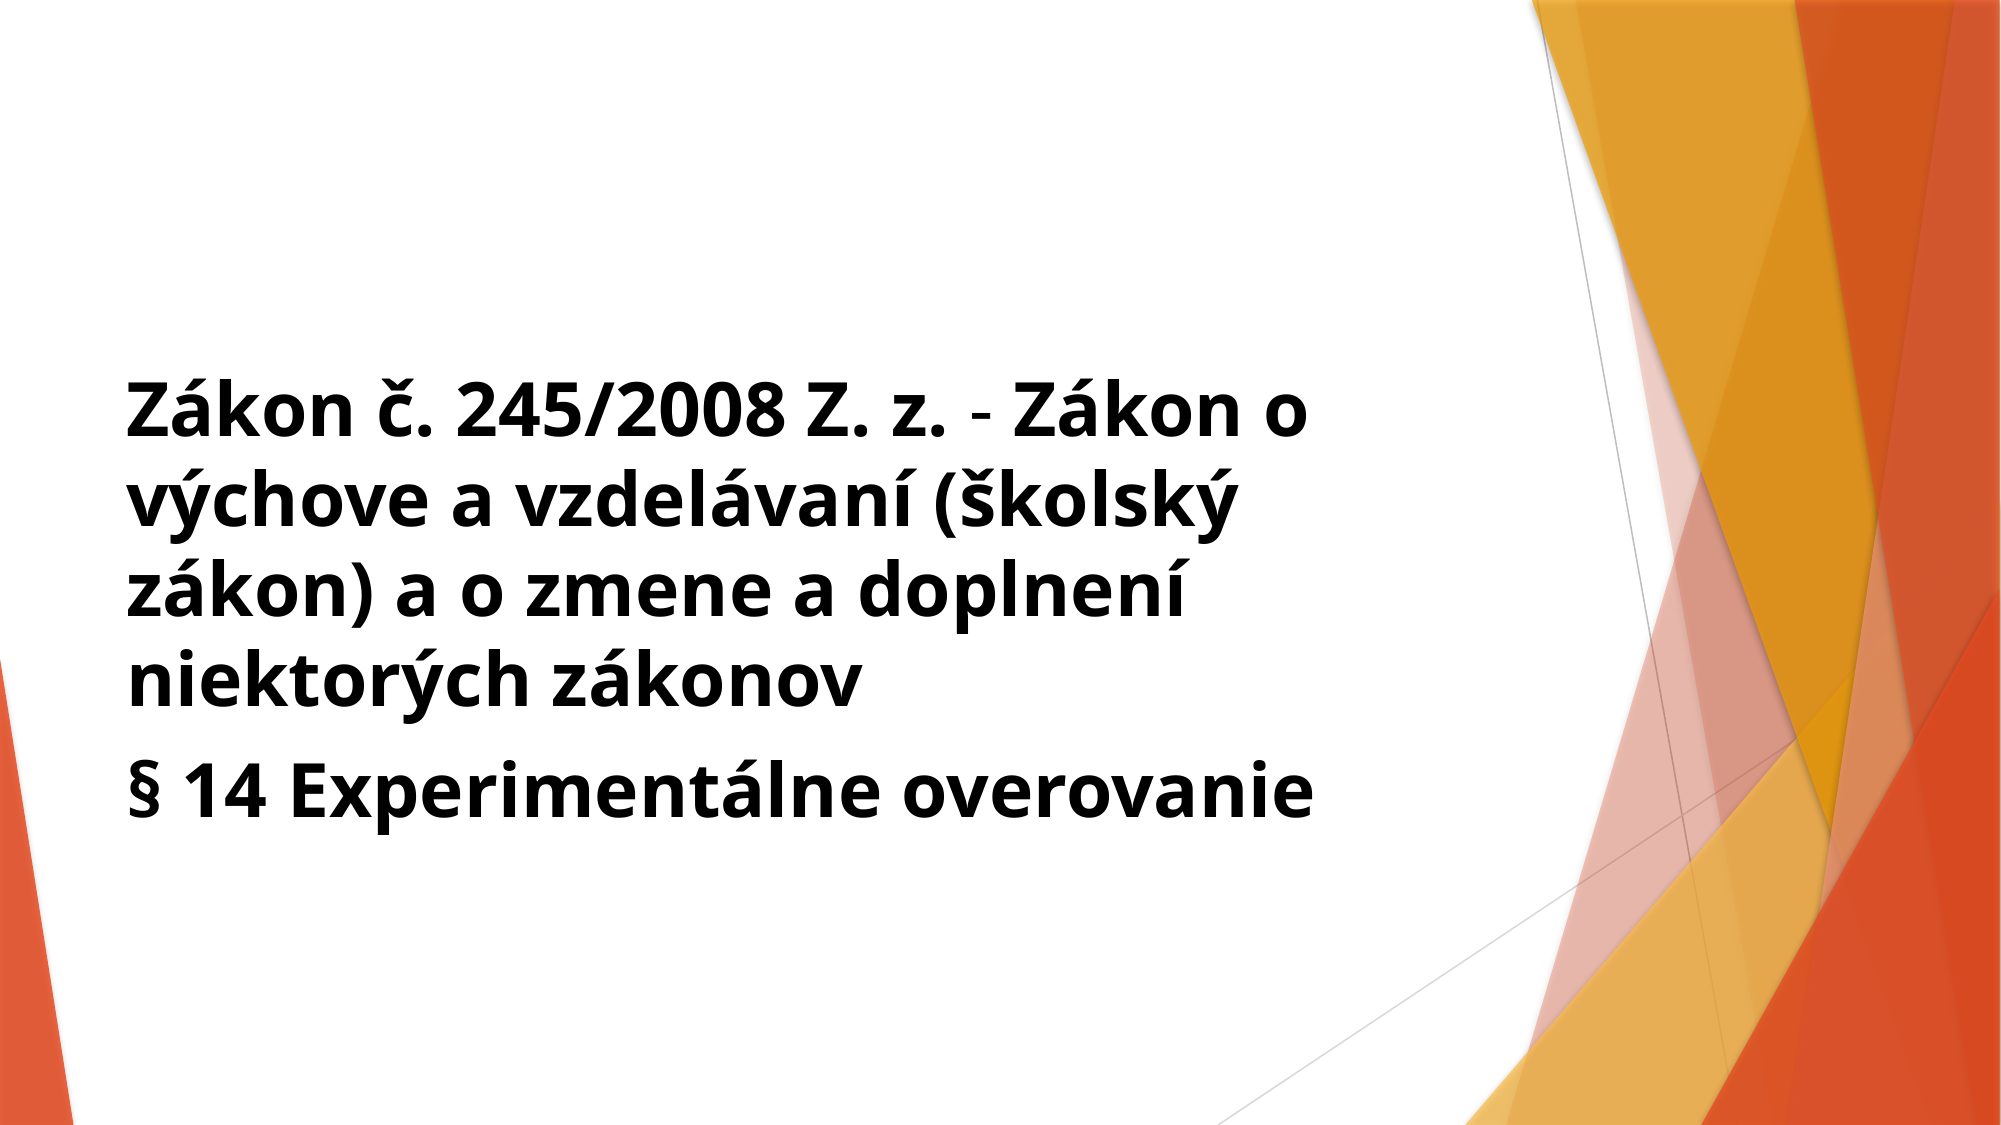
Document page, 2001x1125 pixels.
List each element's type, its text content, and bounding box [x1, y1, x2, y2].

list Zákon č. 245/2008 Z. z. - Zákon o výchove a vzdelávaní (školský zákon) a o zmene a doplnení niektorých zákonov § 14 Experimentálne overovanie [111, 354, 1522, 992]
